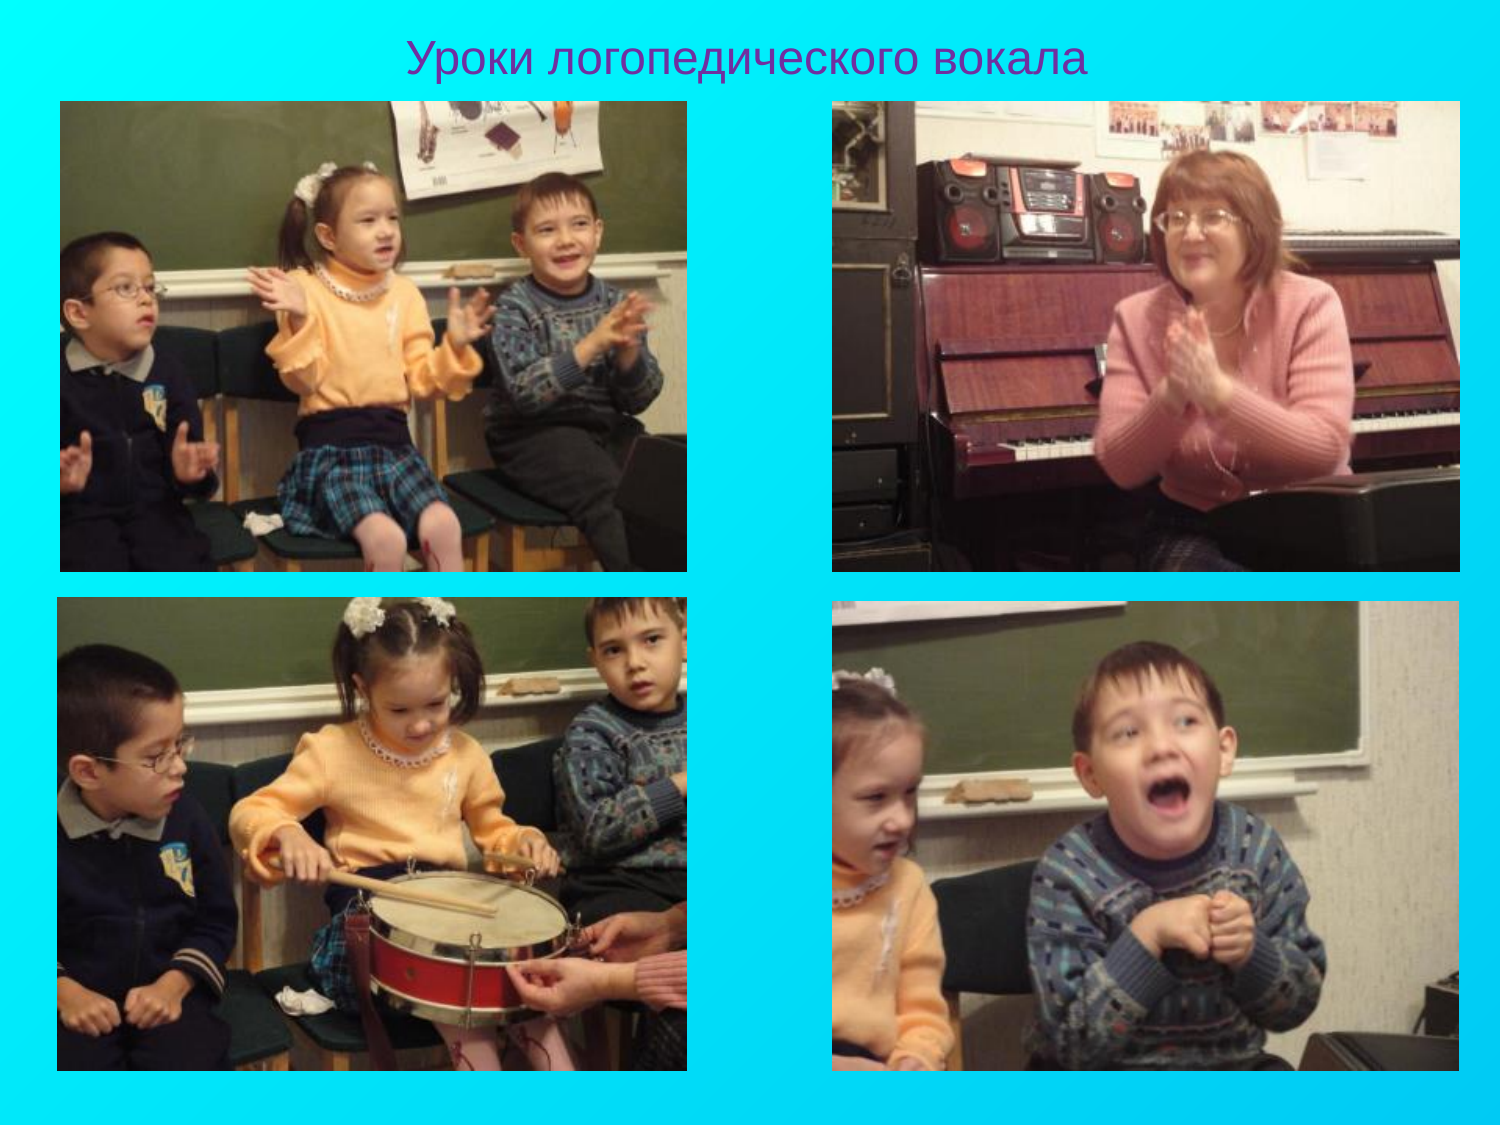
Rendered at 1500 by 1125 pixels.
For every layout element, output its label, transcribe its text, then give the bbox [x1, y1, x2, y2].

picture [832, 600, 1460, 1071]
picture [59, 101, 688, 573]
text_box Уроки логопедического вокала [218, 19, 1314, 92]
picture [56, 597, 688, 1071]
picture [832, 101, 1460, 573]
